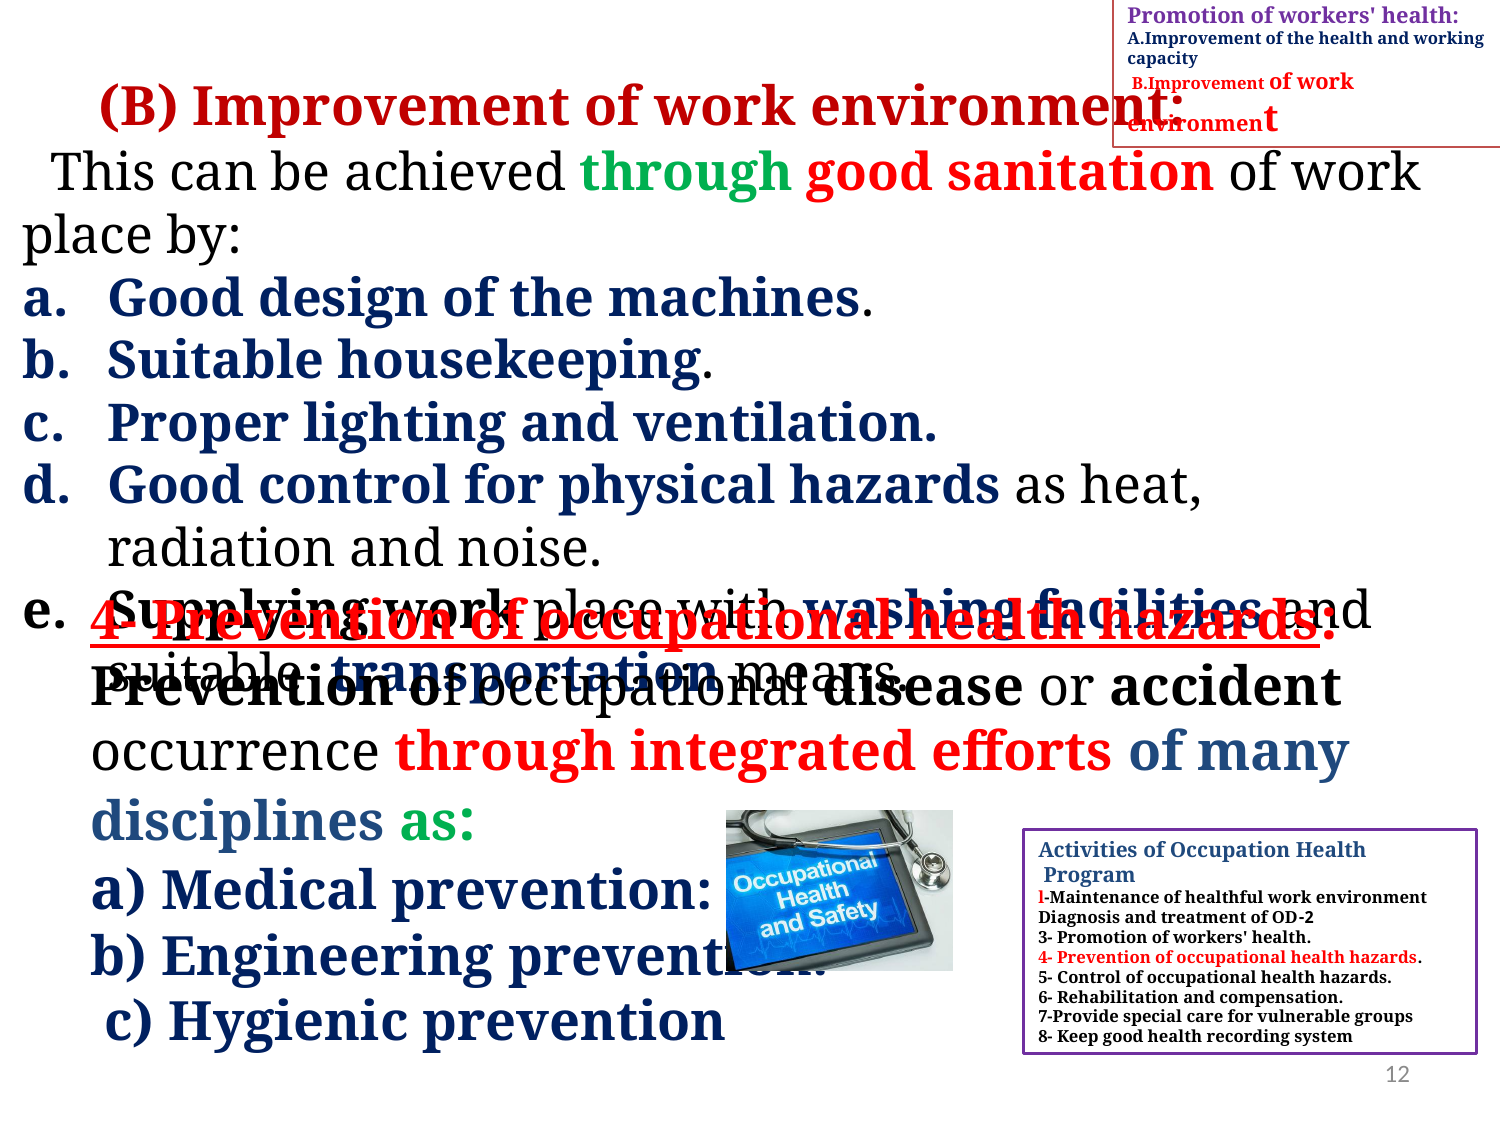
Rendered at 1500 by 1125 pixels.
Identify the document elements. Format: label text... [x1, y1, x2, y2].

text_box Activities of Occupation Health Program l-Maintenance of healthful work environment 2-Diagnosis and treatment of OD 3- Promotion of workers' health. 4- Prevention of occupational health hazards. 5- Control of occupational health hazards. 6- Rehabilitation and compensation. 7-Provide special care for vulnerable groups 8- Keep good health recording system [1023, 829, 1477, 1054]
slide_number 12 [1074, 1042, 1425, 1103]
text_box (B) Improvement of work environment: This can be achieved through good sanitation of work place by: Good design of the machines. Suitable housekeeping. Proper lighting and ventilation. Good control for physical hazards as heat, radiation and noise. Supplying work place with washing facilities and suitable transportation means. [7, 59, 1438, 709]
picture [726, 810, 953, 971]
text_box 4- Prevention of occupational health hazards: Prevention of occupational disease or accident occurrence through integrated efforts of many disciplines as: a) Medical prevention: b) Engineering prevention: c) Hygienic prevention [75, 574, 1438, 1059]
text_box Promotion of workers' health: A.Improvement of the health and working capacity B.Improvement of work environment [1112, 0, 1500, 147]
